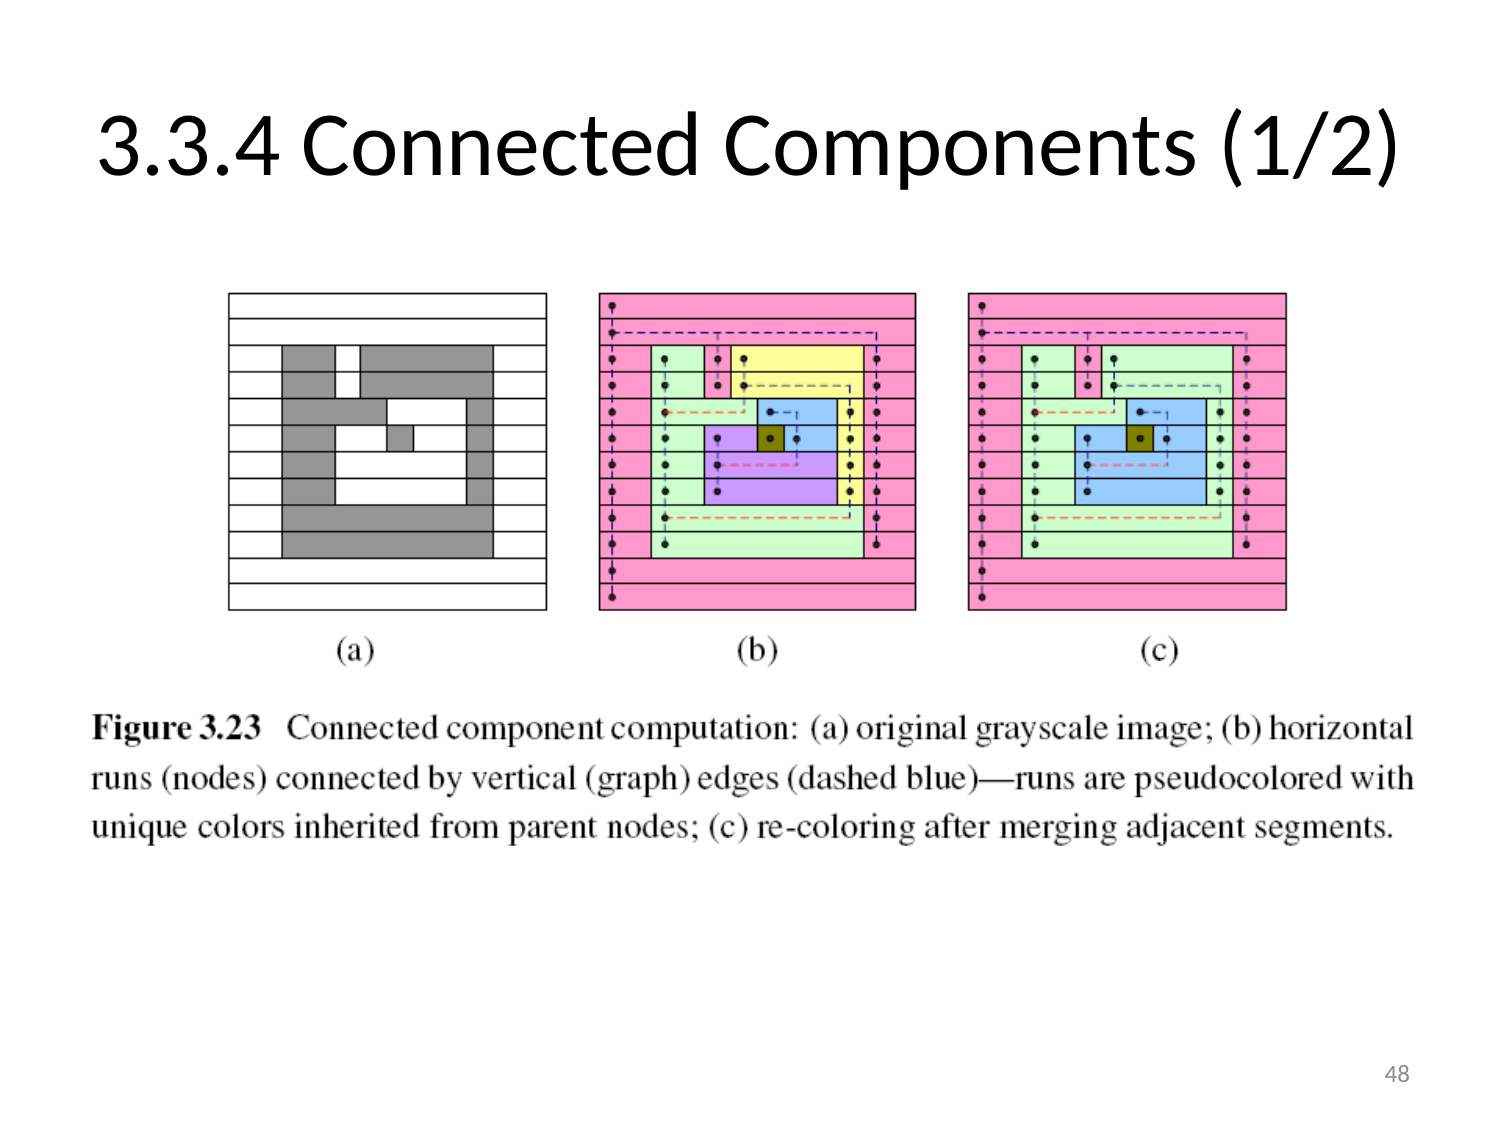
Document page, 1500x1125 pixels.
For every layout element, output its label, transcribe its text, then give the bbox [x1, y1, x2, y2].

slide_number 48 [1074, 1042, 1425, 1103]
picture [72, 268, 1428, 857]
title 3.3.4 Connected Components (1/2) [75, 45, 1425, 233]
